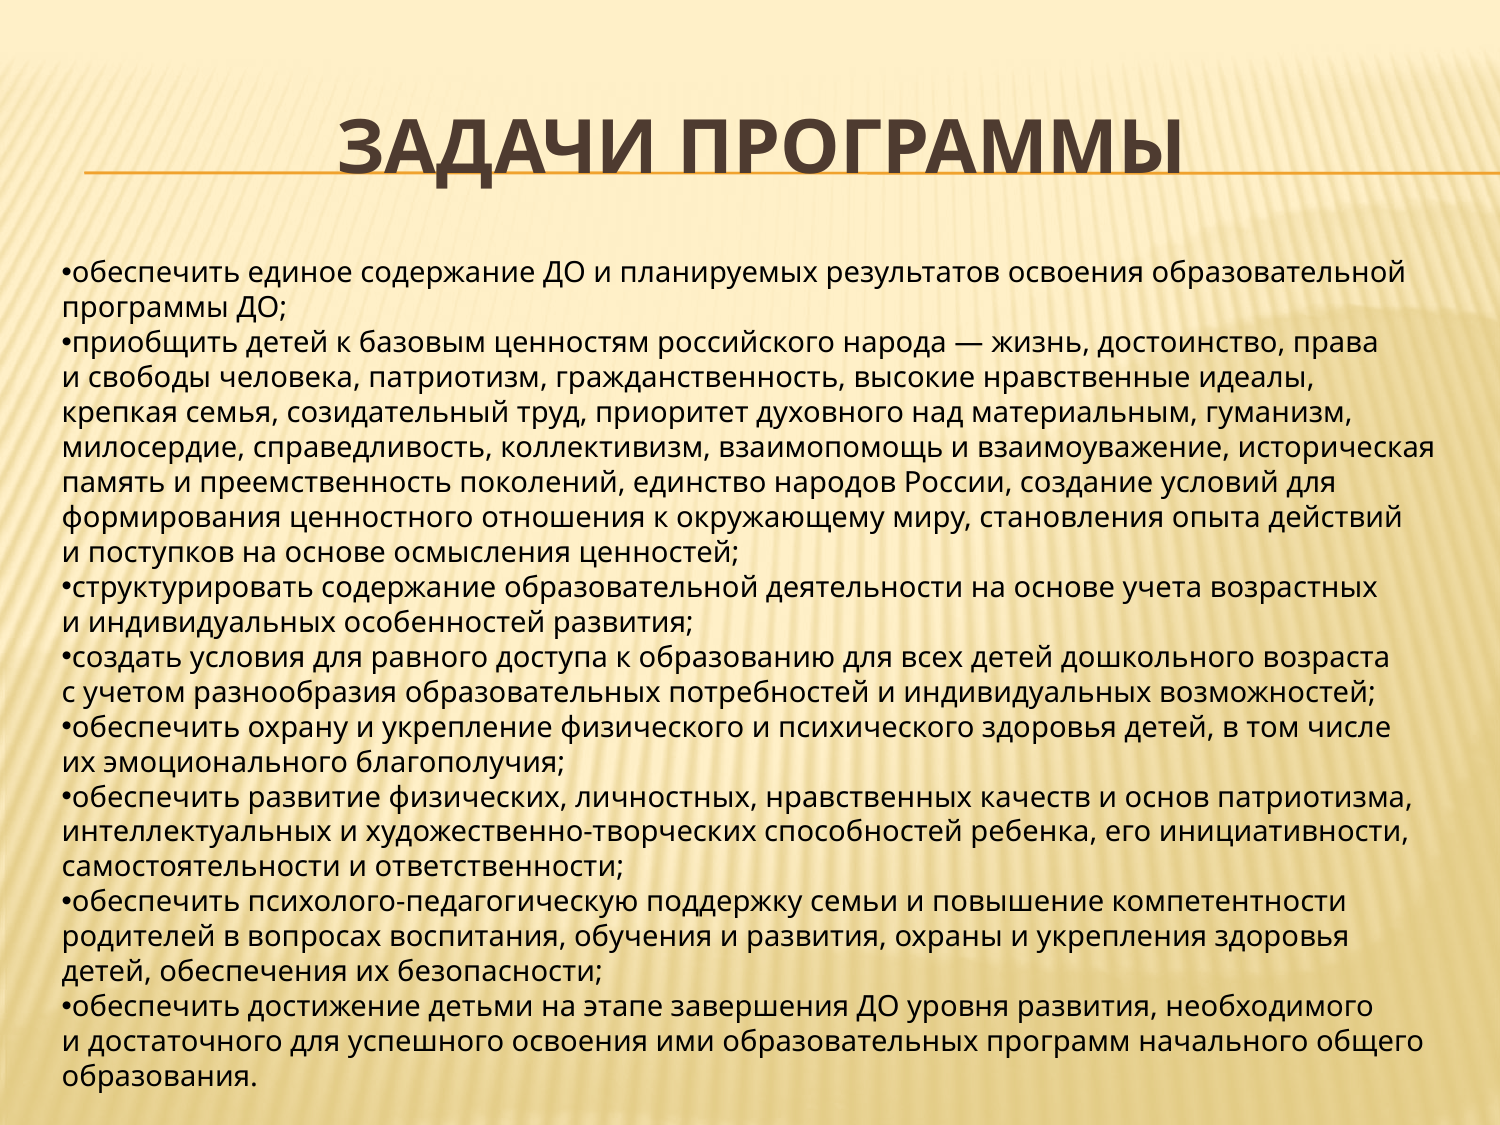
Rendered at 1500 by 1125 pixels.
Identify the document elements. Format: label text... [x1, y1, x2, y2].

text_box обеспечить единое содержание ДО и планируемых результатов освоения образовательной программы ДО; приобщить детей к базовым ценностям российского народа — жизнь, достоинство, права и свободы человека, патриотизм, гражданственность, высокие нравственные идеалы, крепкая семья, созидательный труд, приоритет духовного над материальным, гуманизм, милосердие, справедливость, коллективизм, взаимопомощь и взаимоуважение, историческая память и преемственность поколений, единство народов России, создание условий для формирования ценностного отношения к окружающему миру, становления опыта действий и поступков на основе осмысления ценностей; структурировать содержание образовательной деятельности на основе учета возрастных и индивидуальных особенностей развития; создать условия для равного доступа к образованию для всех детей дошкольного возраста с учетом разнообразия образовательных потребностей и индивидуальных возможностей; обеспечить охрану и укрепление физического и психического здоровья детей, в том числе их эмоционального благополучия; обеспечить развитие физических, личностных, нравственных качеств и основ патриотизма, интеллектуальных и художественно-творческих способностей ребенка, его инициативности, самостоятельности и ответственности; обеспечить психолого-педагогическую поддержку семьи и повышение компетентности родителей в вопросах воспитания, обучения и развития, охраны и укрепления здоровья детей, обеспечения их безопасности; обеспечить достижение детьми на этапе завершения ДО уровня развития, необходимого и достаточного для успешного освоения ими образовательных программ начального общего образования. [46, 246, 1454, 1125]
title ЗАДАЧИ программы [49, 75, 1475, 213]
